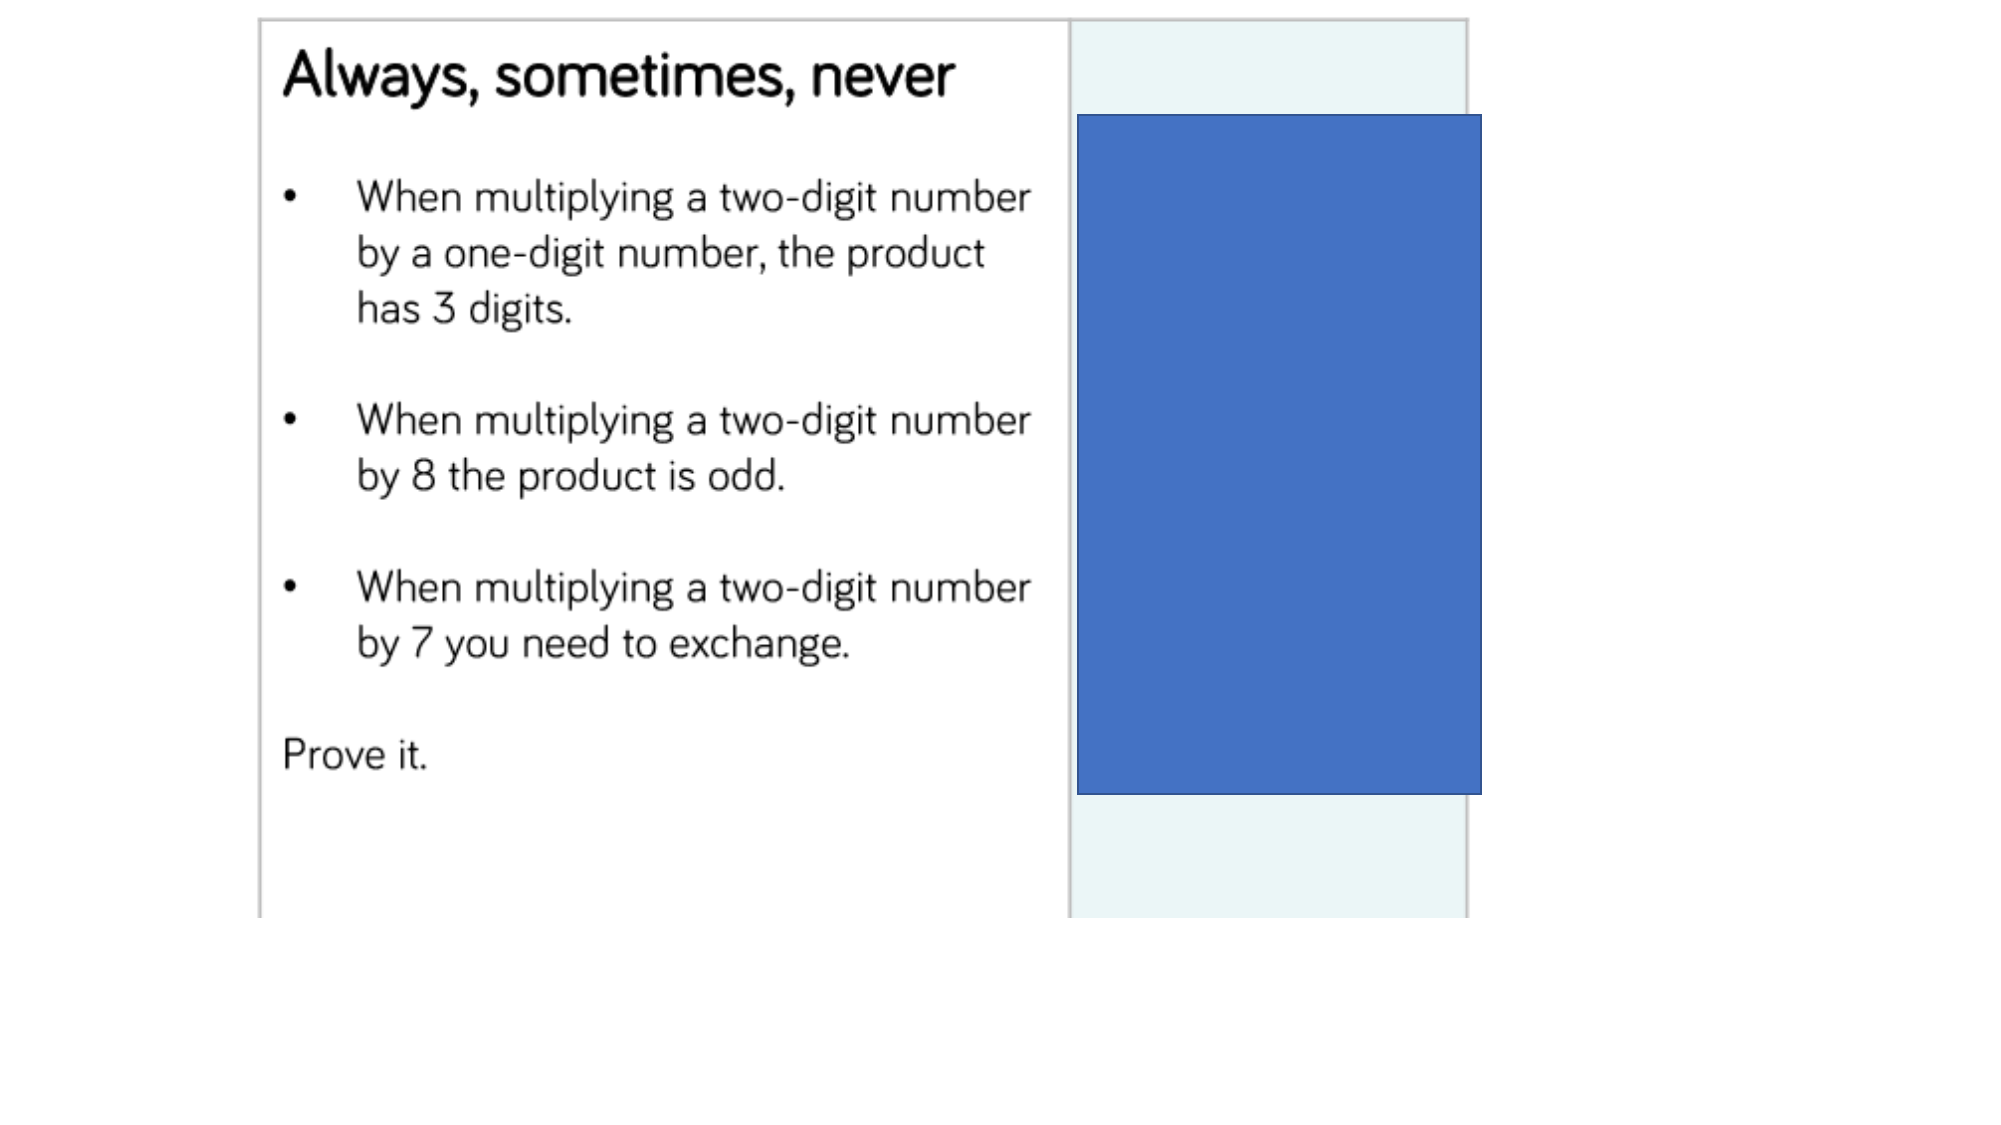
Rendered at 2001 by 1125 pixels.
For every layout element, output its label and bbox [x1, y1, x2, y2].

picture [254, 12, 1482, 918]
